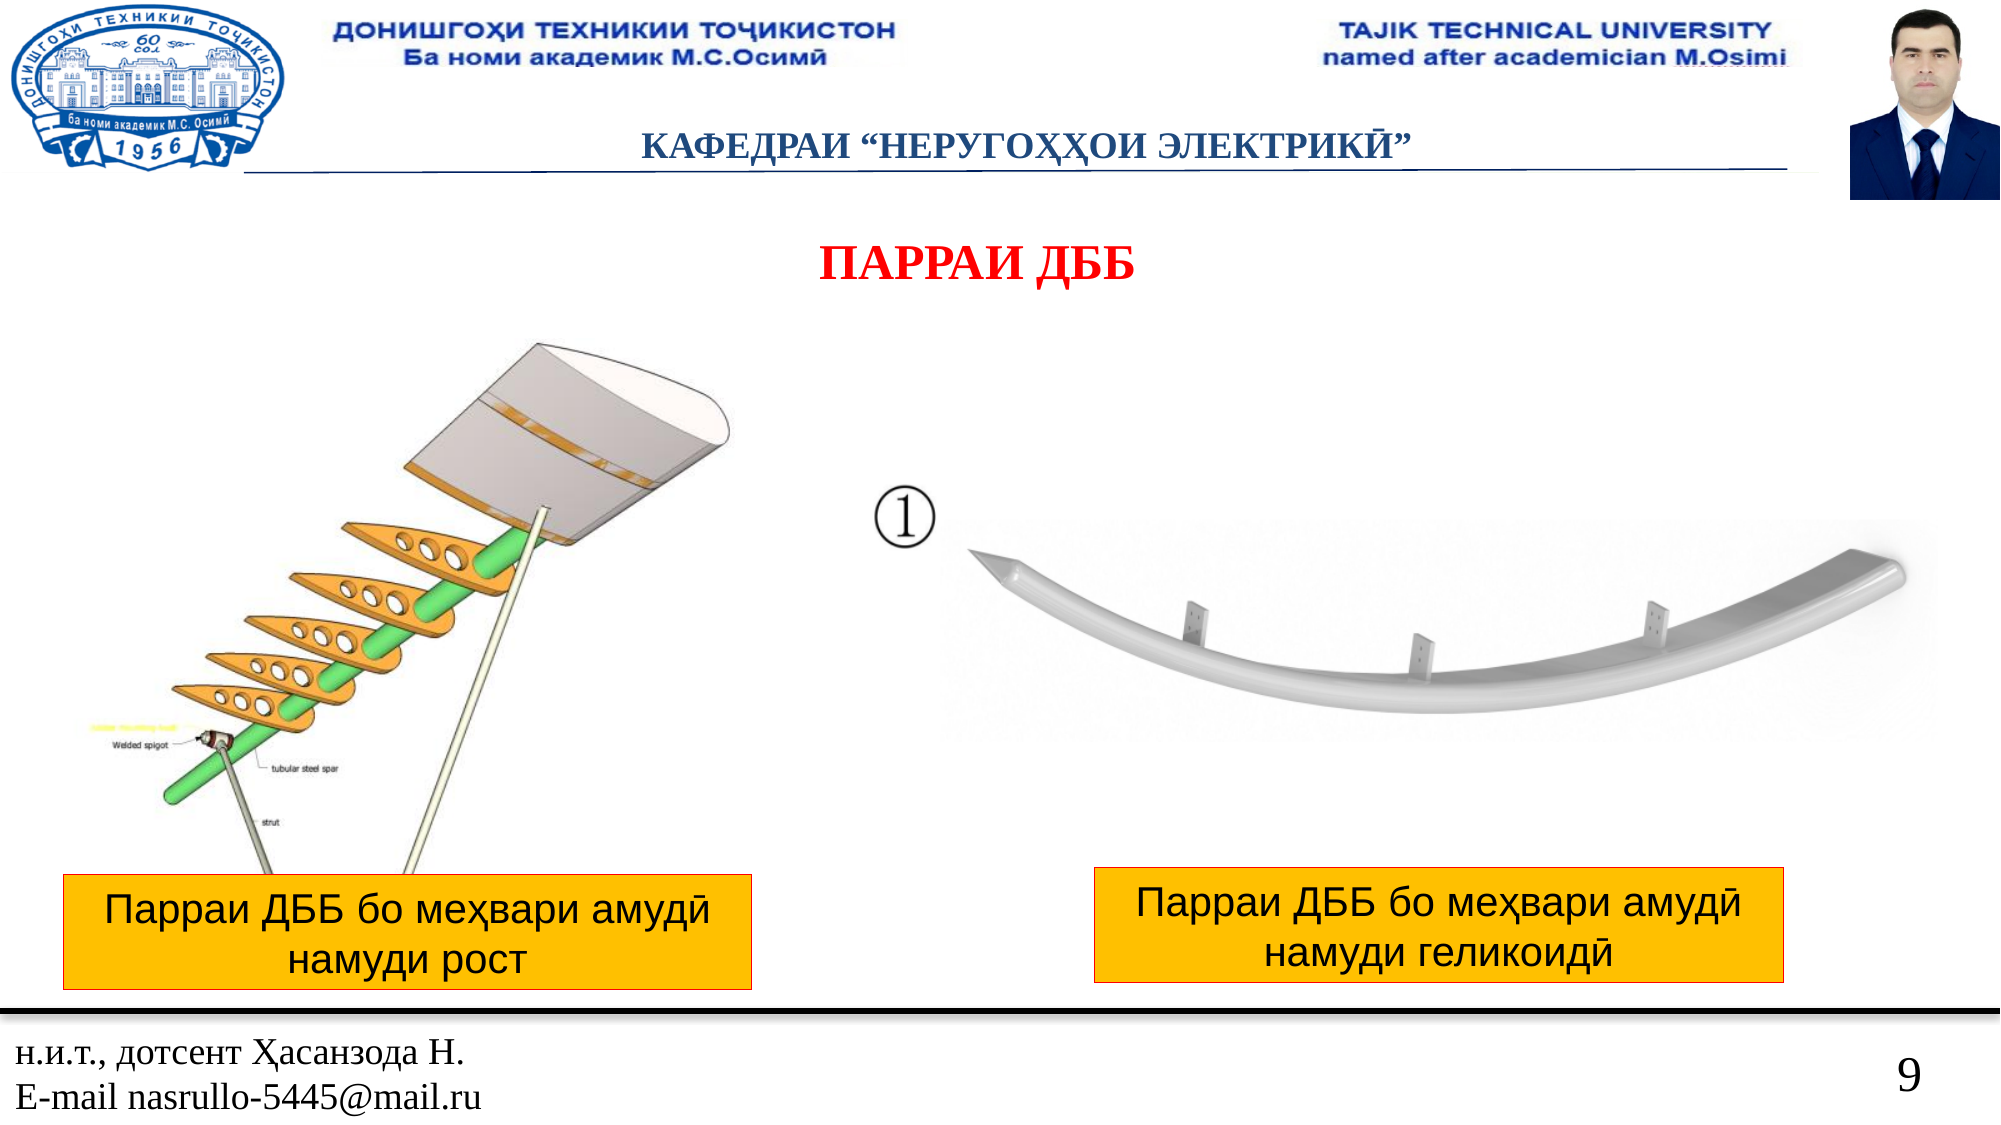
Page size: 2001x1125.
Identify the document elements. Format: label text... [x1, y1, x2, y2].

picture [1850, 0, 2000, 200]
text_box 9 [1819, 1023, 2000, 1125]
text_box Парраи ДББ бо меҳвари амудӣ намуди геликоидӣ [1094, 867, 1784, 983]
text_box н.и.т., дотсент Ҳасанзода Н. E-mail nasrullo-5445@mail.ru [0, 1021, 717, 1125]
text_box КАФЕДРАИ “НЕРУГОҲҲОИ ЭЛЕКТРИКӢ” [354, 113, 1700, 174]
picture [1, 0, 291, 173]
text_box Парраи ДББ [765, 222, 1203, 298]
picture [1317, 20, 1803, 67]
picture [322, 20, 907, 67]
text_box Парраи ДББ бо меҳвари амудӣ намуди рост [63, 934, 752, 990]
picture [54, 337, 806, 926]
picture [872, 467, 1975, 742]
